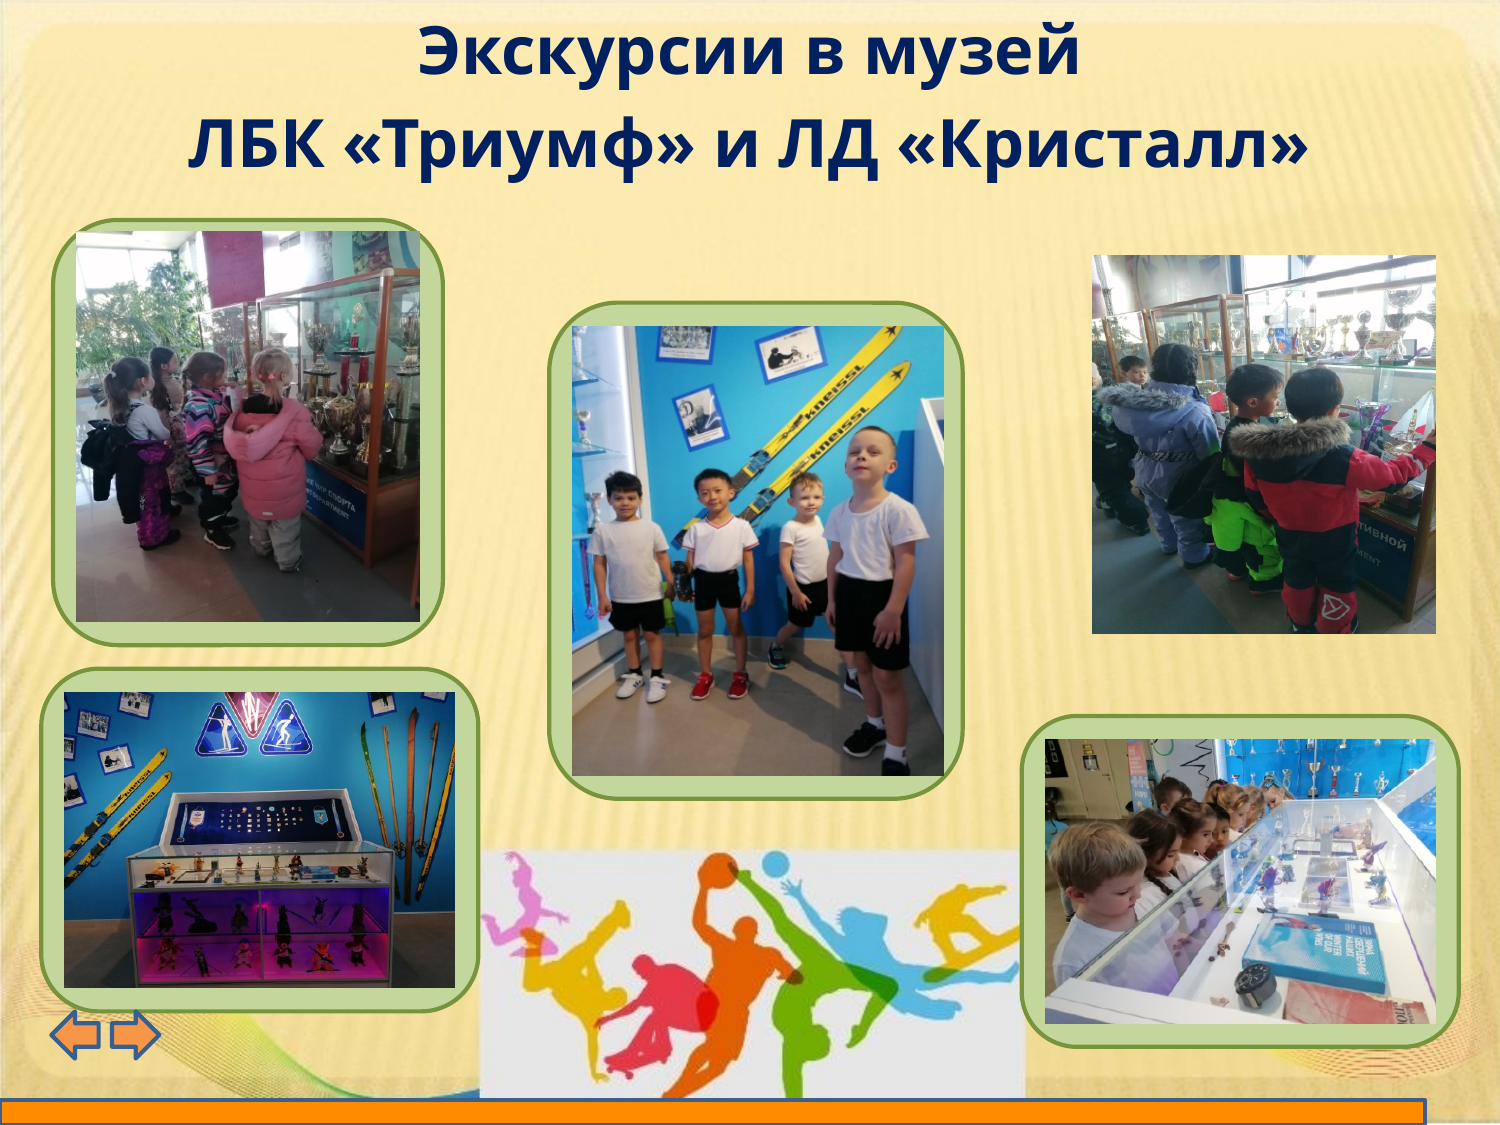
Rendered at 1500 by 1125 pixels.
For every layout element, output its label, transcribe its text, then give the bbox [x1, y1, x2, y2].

list Экскурсии в музей ЛБК «Триумф» и ЛД «Кристалл» [74, 0, 1426, 197]
text_box [50, 234, 446, 648]
text_box [79, 217, 418, 231]
text_box [547, 300, 965, 784]
text_box [109, 1009, 162, 1061]
text_box [572, 784, 939, 801]
text_box [1019, 713, 1461, 1049]
text_box [39, 666, 481, 1014]
text_box [0, 1098, 1427, 1125]
text_box [49, 1009, 101, 1061]
picture [0, 0, 1500, 1125]
